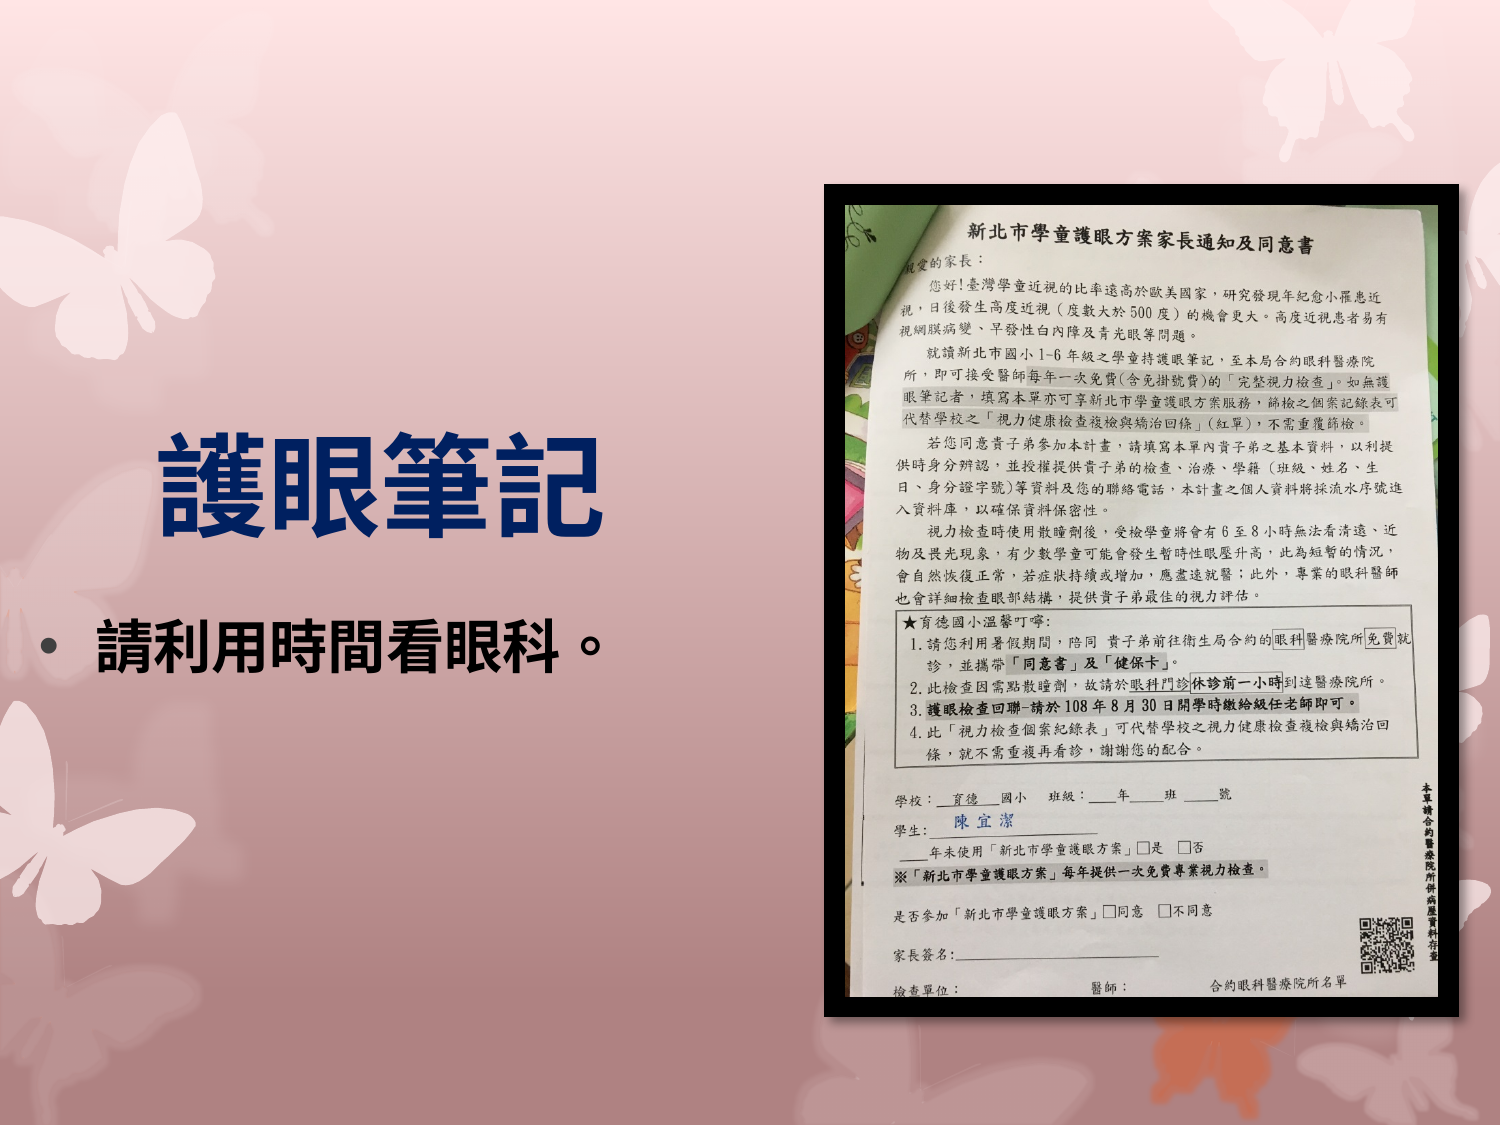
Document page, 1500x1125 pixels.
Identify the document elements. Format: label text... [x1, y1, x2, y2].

picture [843, 204, 1439, 997]
list 護眼筆記 請利用時間看眼科。 [23, 149, 739, 1076]
